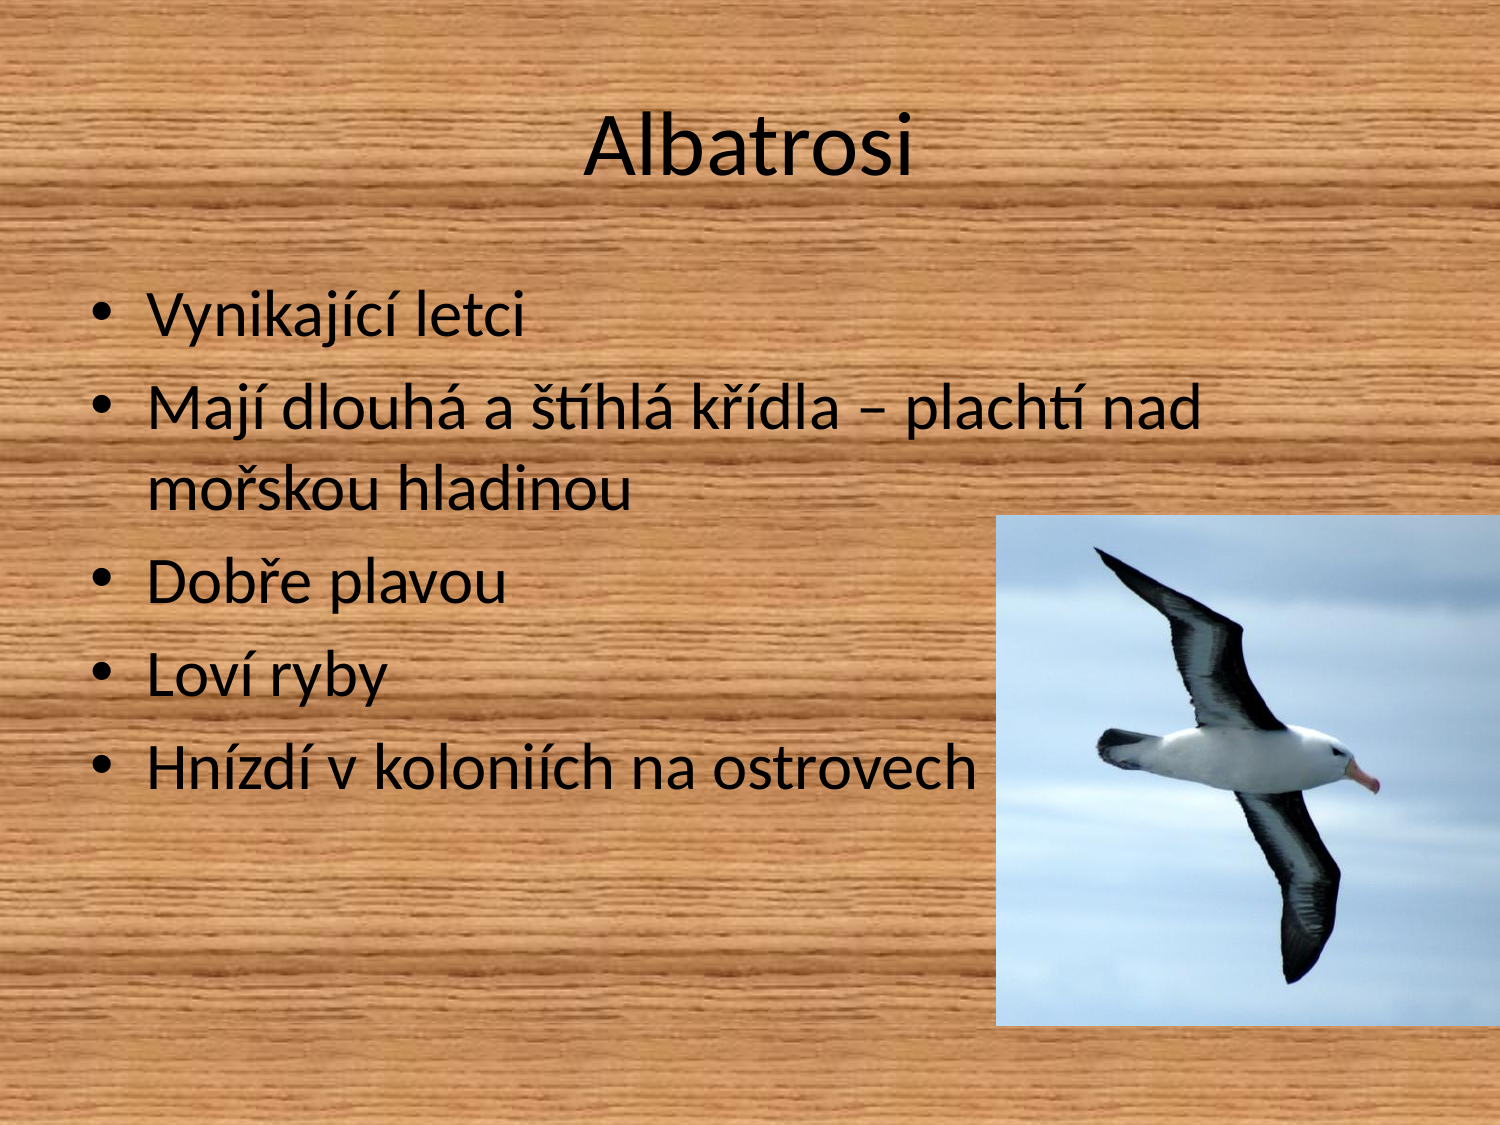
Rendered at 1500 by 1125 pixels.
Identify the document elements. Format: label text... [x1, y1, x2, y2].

list Vynikající letci Mají dlouhá a štíhlá křídla – plachtí nad mořskou hladinou Dobře plavou Loví ryby Hnízdí v koloniích na ostrovech [75, 262, 1425, 1005]
picture [0, 0, 1500, 1125]
title Albatrosi [75, 45, 1425, 233]
